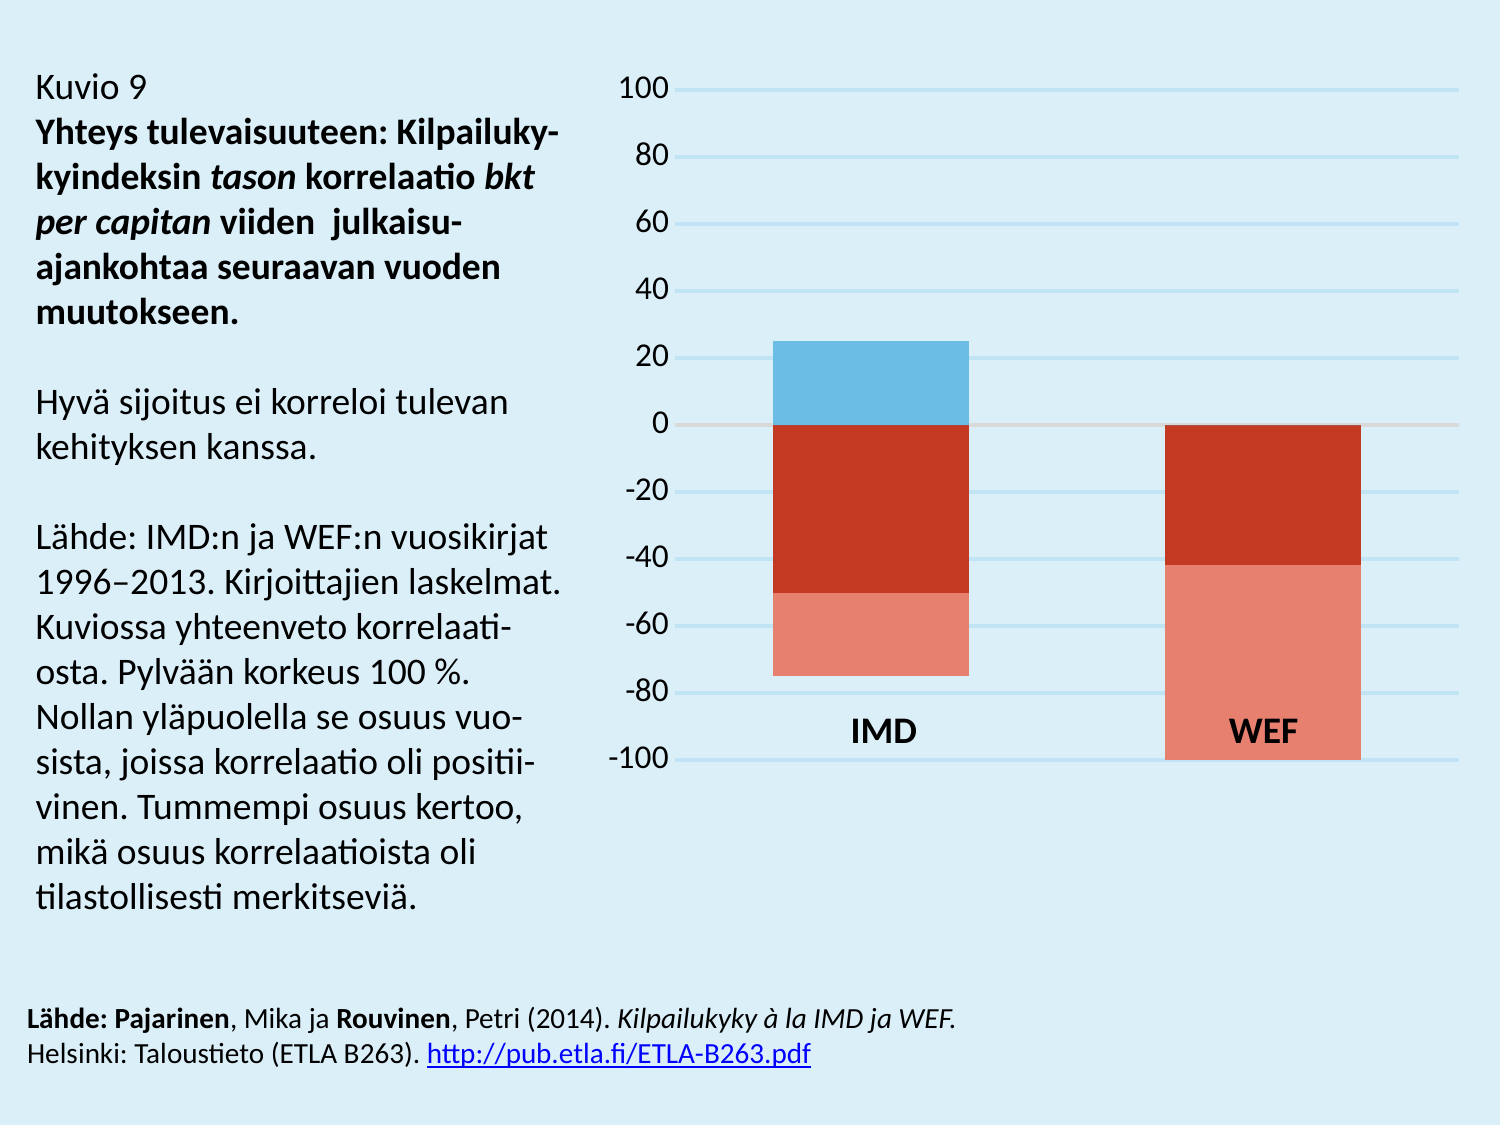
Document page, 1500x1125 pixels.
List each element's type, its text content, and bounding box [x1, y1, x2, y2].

text_box Lähde: Pajarinen, Mika ja Rouvinen, Petri (2014). Kilpailukyky à la IMD ja WEF. Helsinki: Taloustieto (ETLA B263). http://pub.etla.fi/ETLA-B263.pdf [12, 992, 1450, 1077]
text_box Kuvio 9 Yhteys tulevaisuuteen: Kilpailuky- kyindeksin tason korrelaatio bkt per capitan viiden julkaisu-ajankohtaa seuraavan vuoden muutokseen. Hyvä sijoitus ei korreloi tulevan kehityksen kanssa. Lähde: IMD:n ja WEF:n vuosikirjat 1996–2013. Kirjoittajien laskelmat. Kuviossa yhteenveto korrelaati-osta. Pylvään korkeus 100 %. Nollan yläpuolella se osuus vuo-sista, joissa korrelaatio oli positii-vinen. Tummempi osuus kertoo, mikä osuus korrelaatioista oli tilastollisesti merkitseviä. [20, 55, 590, 925]
chart [590, 58, 1477, 792]
